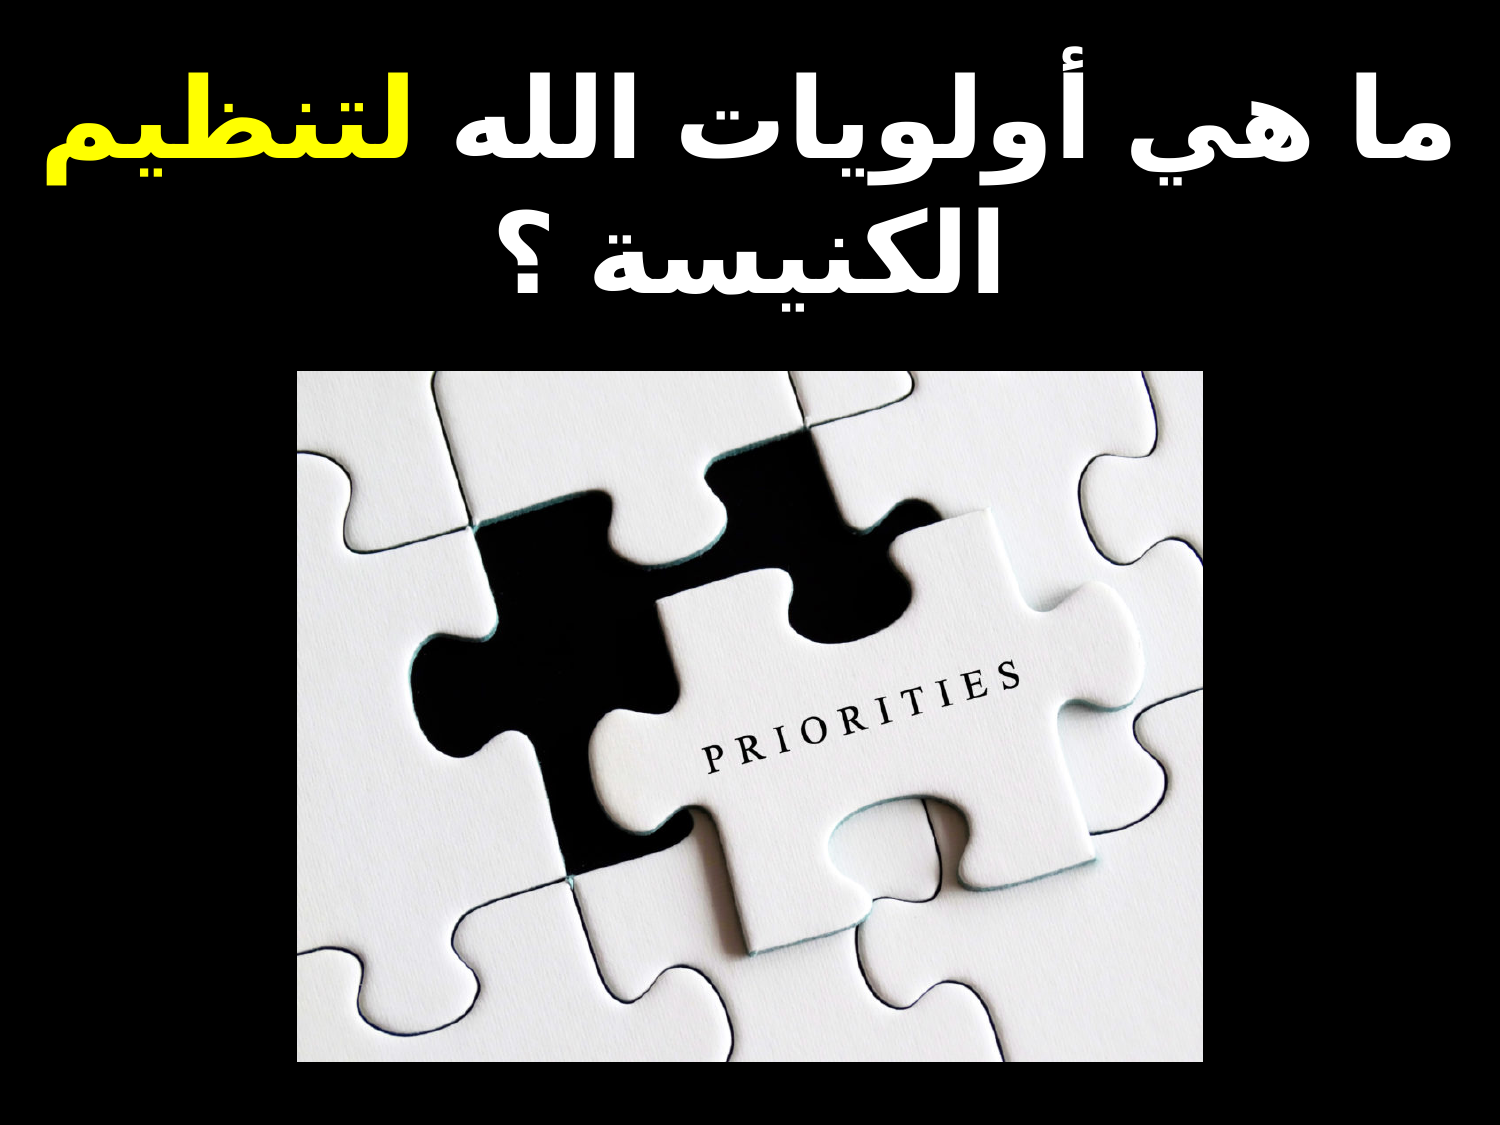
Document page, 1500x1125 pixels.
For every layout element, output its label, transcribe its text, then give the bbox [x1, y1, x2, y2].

title ما هي أولويات الله لتنظيم الكنيسة ؟ [0, 38, 1500, 372]
picture [297, 371, 1203, 1062]
